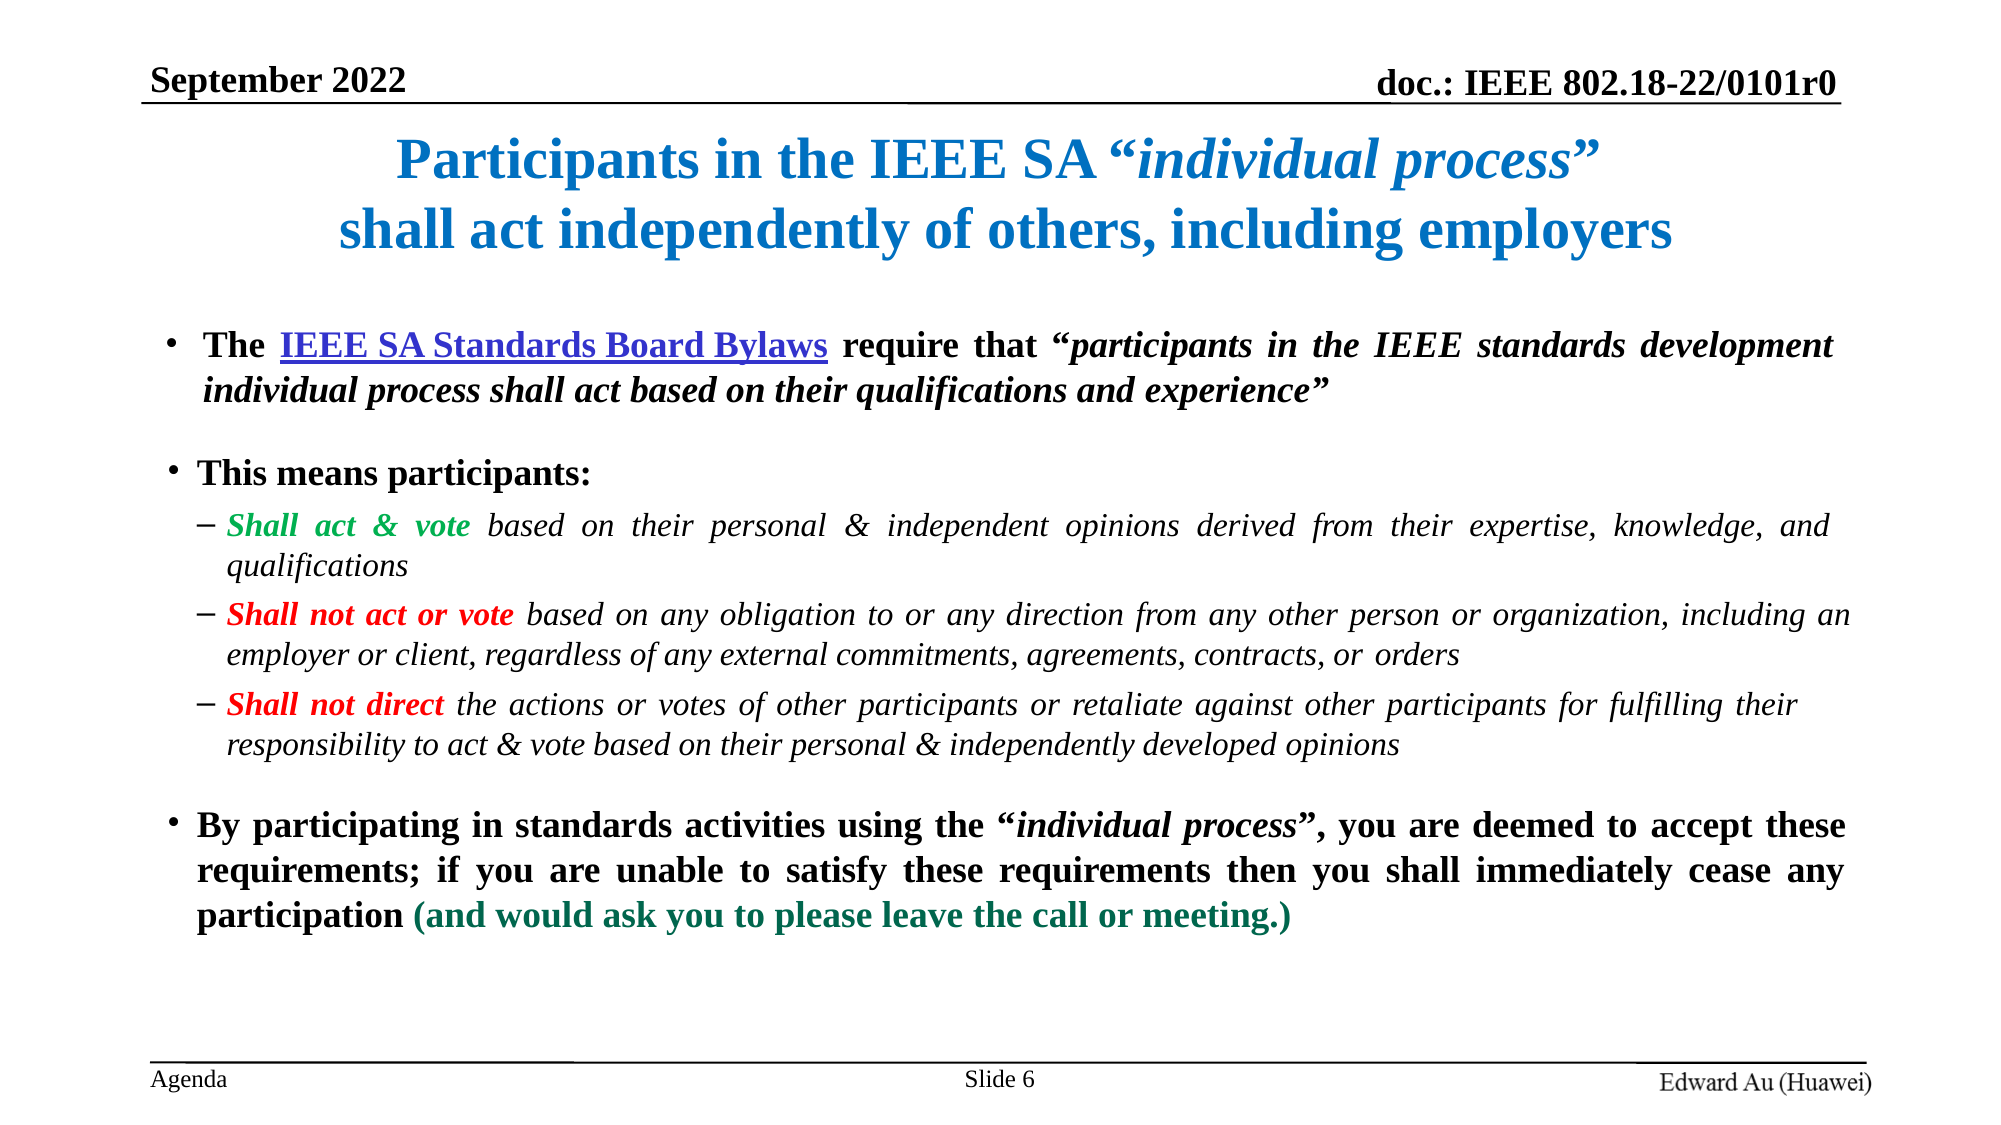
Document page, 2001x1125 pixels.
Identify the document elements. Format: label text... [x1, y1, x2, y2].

title Participants in the IEEE SA “individual process” shall act independently of others, including employers [162, 104, 1851, 276]
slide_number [149, 54, 651, 101]
list The IEEE SA Standards Board Bylaws require that “participants in the IEEE standards development individual process shall act based on their qualifications and experience” This means participants: Shall act & vote based on their personal & independent opinions derived from their expertise, knowledge, and qualifications Shall not act or vote based on any obligation to or any direction from any other person or organization, including an employer or client, regardless of any external commitments, agreements, contracts, or orders Shall not direct the actions or votes of other participants or retaliate against other participants for fulfilling their responsibility to act & vote based on their personal & independently developed opinions By participating in standards activities using the “individual process”, you are deemed to accept these requirements; if you are unable to satisfy these requirements then you shall immediately cease any participation (and would ask you to please leave the call or meeting.) [149, 312, 1869, 988]
slide_number Slide 6 [933, 1061, 1067, 1123]
picture [1174, 1058, 1887, 1113]
